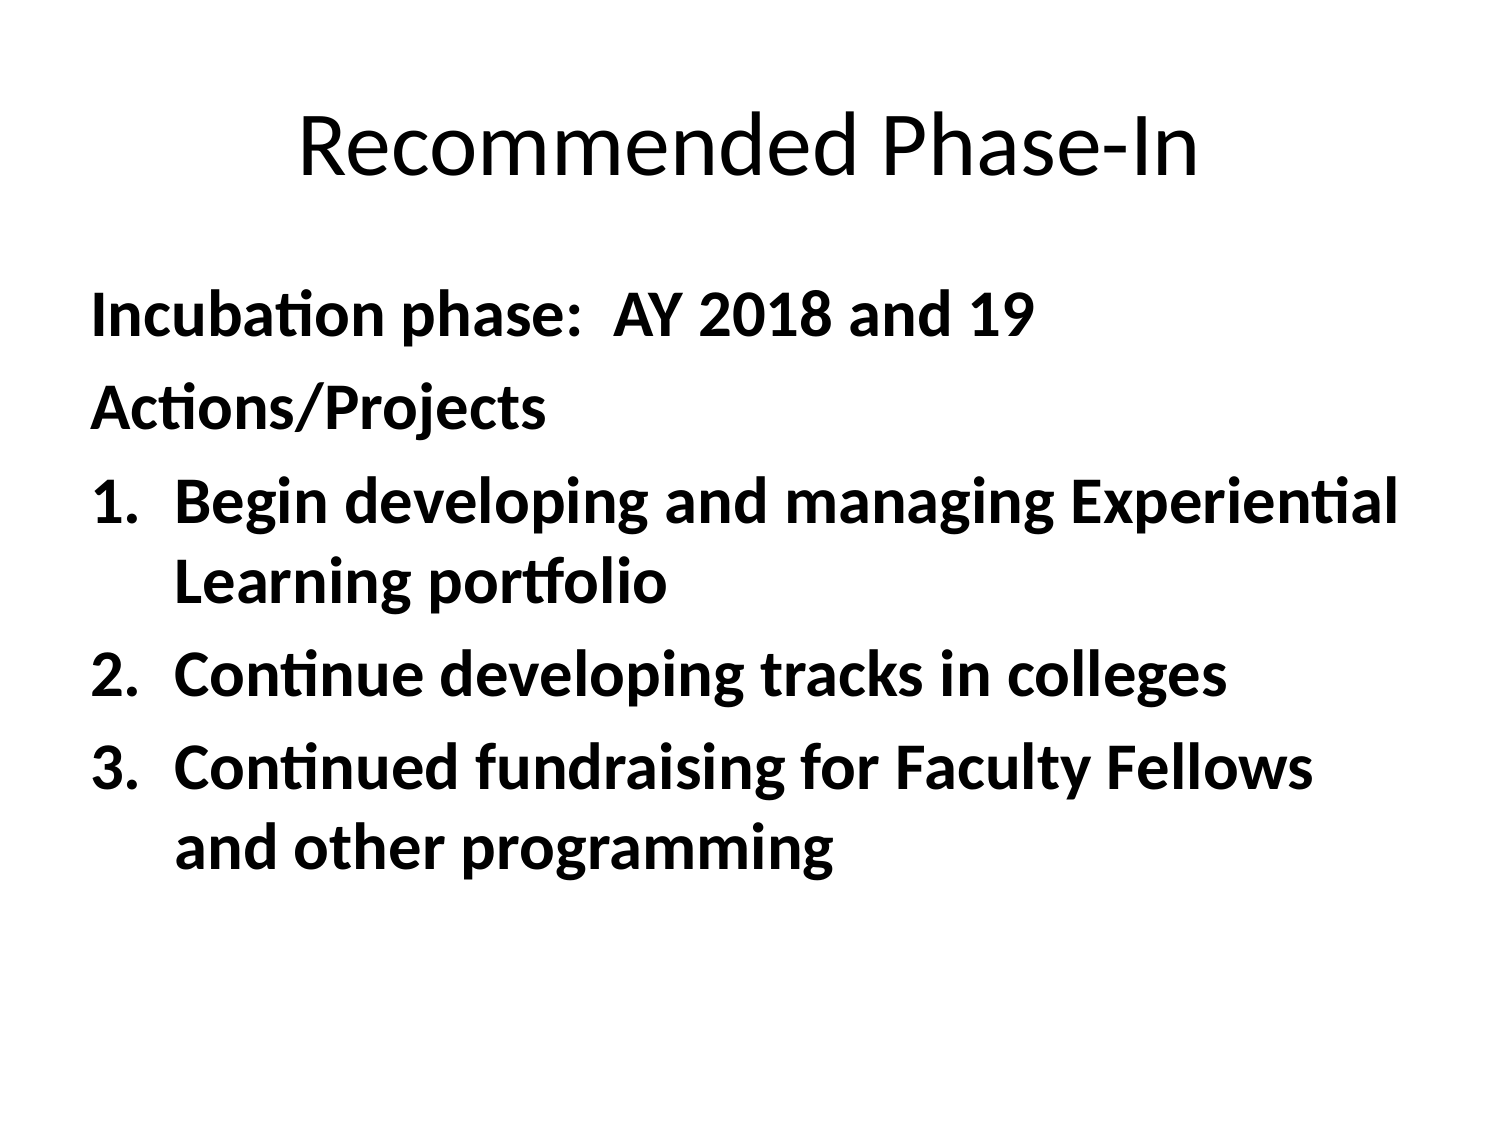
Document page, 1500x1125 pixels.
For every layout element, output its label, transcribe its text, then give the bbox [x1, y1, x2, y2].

title Recommended Phase-In [75, 45, 1425, 233]
list Incubation phase: AY 2018 and 19 Actions/Projects Begin developing and managing Experiential Learning portfolio Continue developing tracks in colleges Continued fundraising for Faculty Fellows and other programming [75, 262, 1425, 1005]
